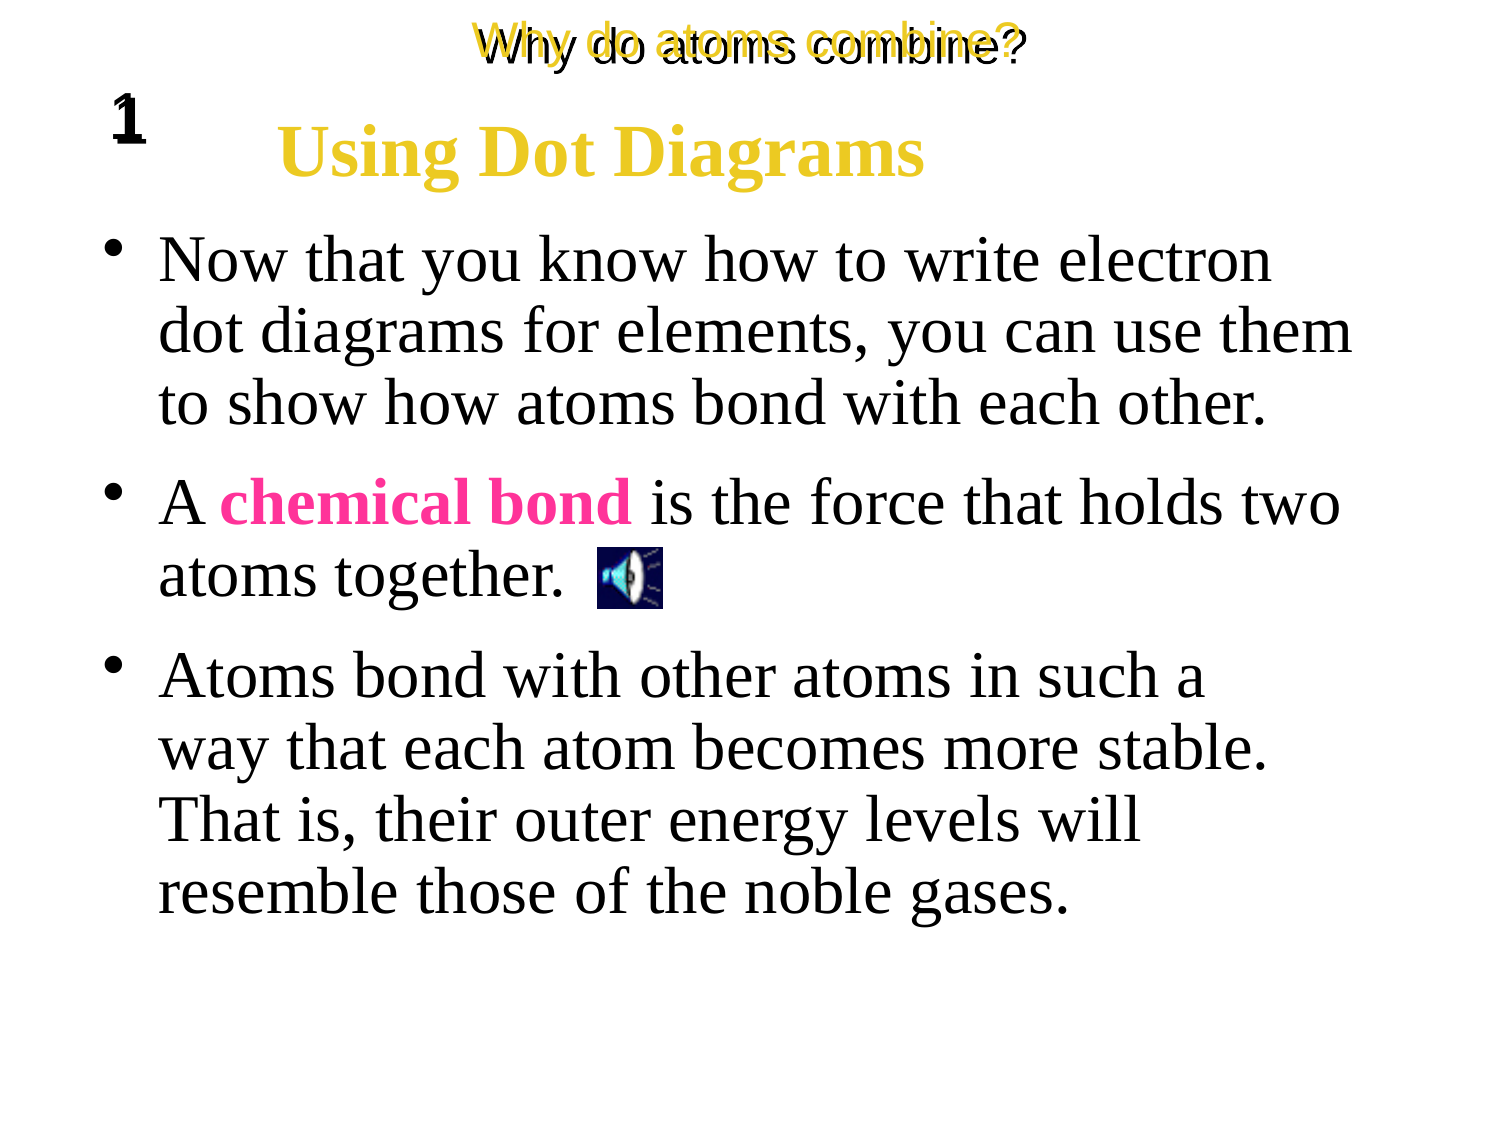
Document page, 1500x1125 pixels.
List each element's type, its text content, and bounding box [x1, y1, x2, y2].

text_box 1 [93, 65, 161, 160]
picture [597, 547, 663, 609]
text_box Why do atoms combine? [456, 0, 1037, 75]
text_box Using Dot Diagrams [261, 103, 1413, 200]
text_box A chemical bond is the force that holds two atoms together. [87, 459, 1400, 619]
text_box Now that you know how to write electron dot diagrams for elements, you can use them to show how atoms bond with each other. [87, 216, 1375, 447]
text_box Atoms bond with other atoms in such a way that each atom becomes more stable. That is, their outer energy levels will resemble those of the noble gases. [87, 632, 1350, 936]
